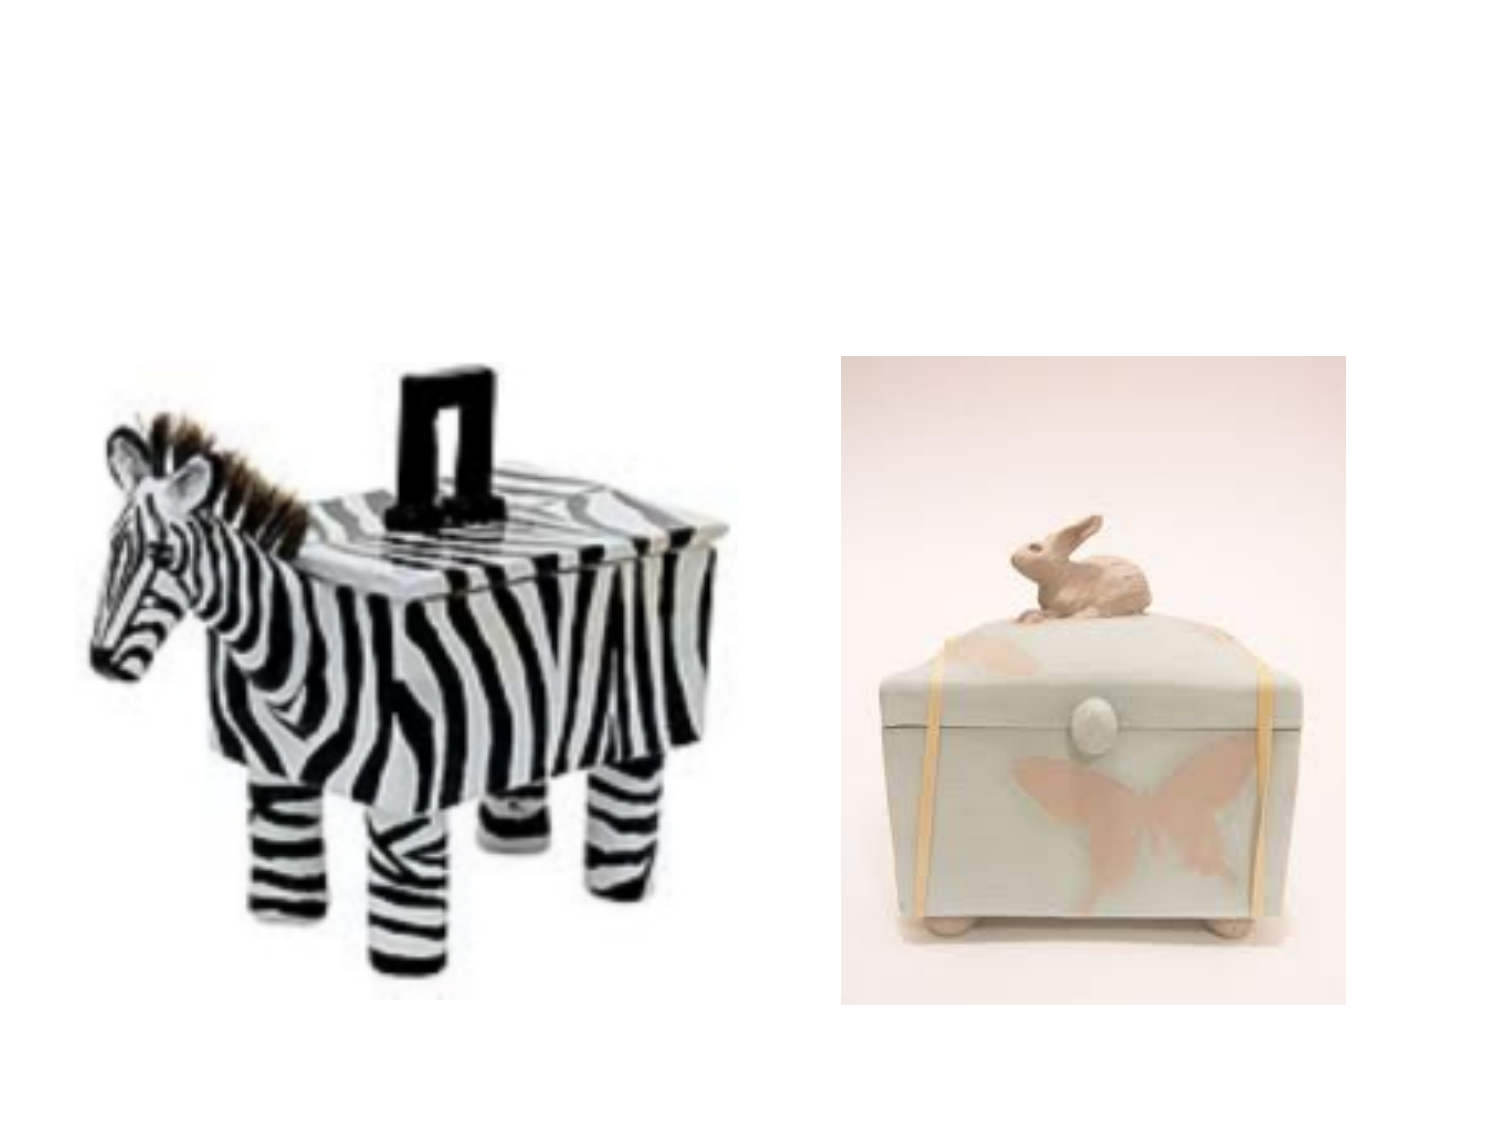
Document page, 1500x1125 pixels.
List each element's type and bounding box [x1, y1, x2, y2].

list [761, 356, 1426, 1006]
list [74, 356, 738, 1006]
